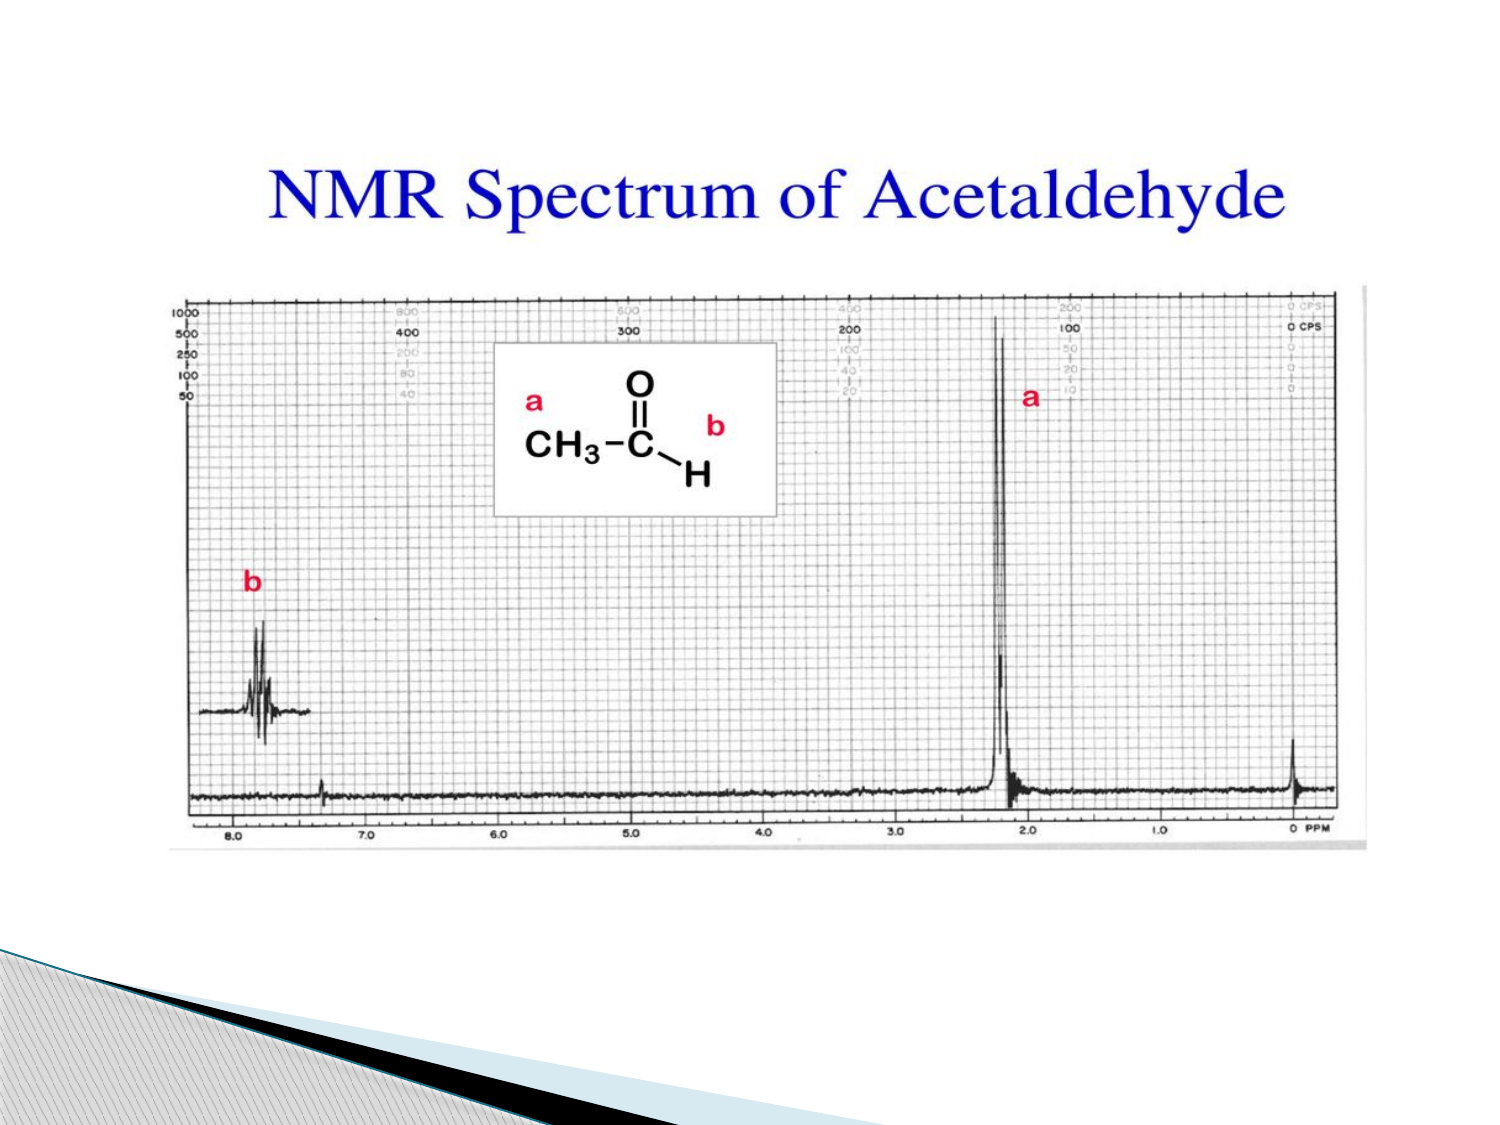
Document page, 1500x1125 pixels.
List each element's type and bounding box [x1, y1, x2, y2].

picture [124, 99, 1388, 976]
